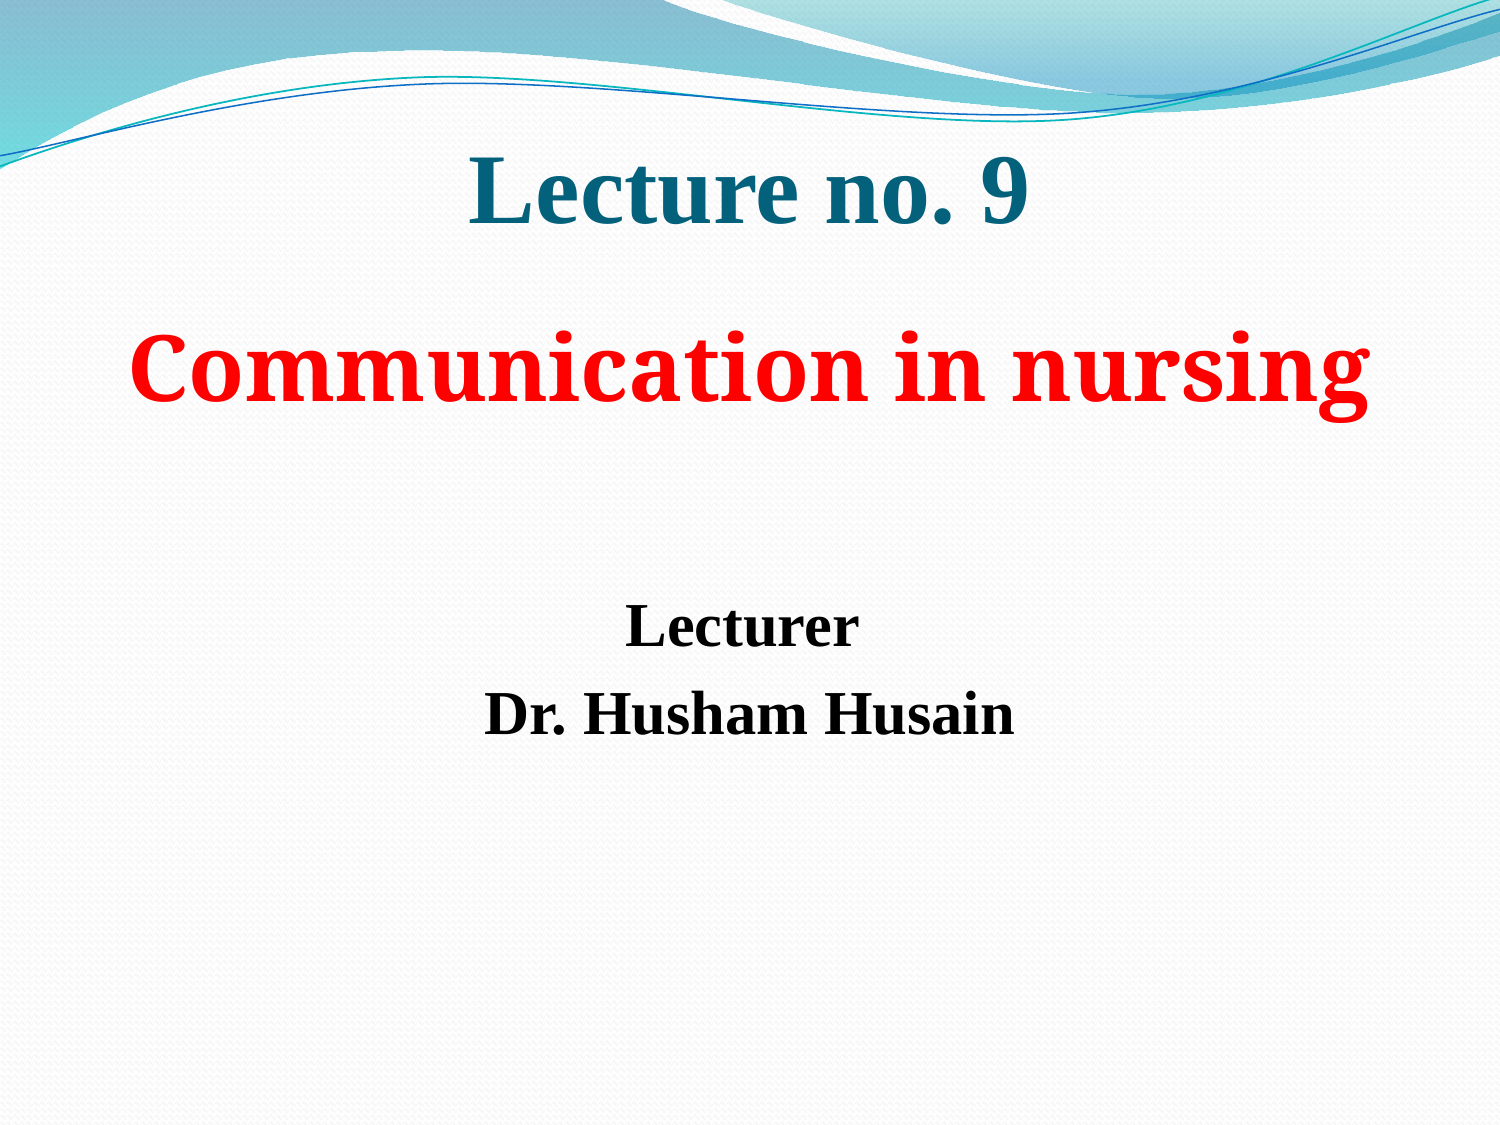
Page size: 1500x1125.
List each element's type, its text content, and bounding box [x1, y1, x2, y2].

list Communication in nursing Lecturer Dr. Husham Husain [75, 302, 1425, 1038]
title Lecture no. 9 [75, 115, 1425, 244]
